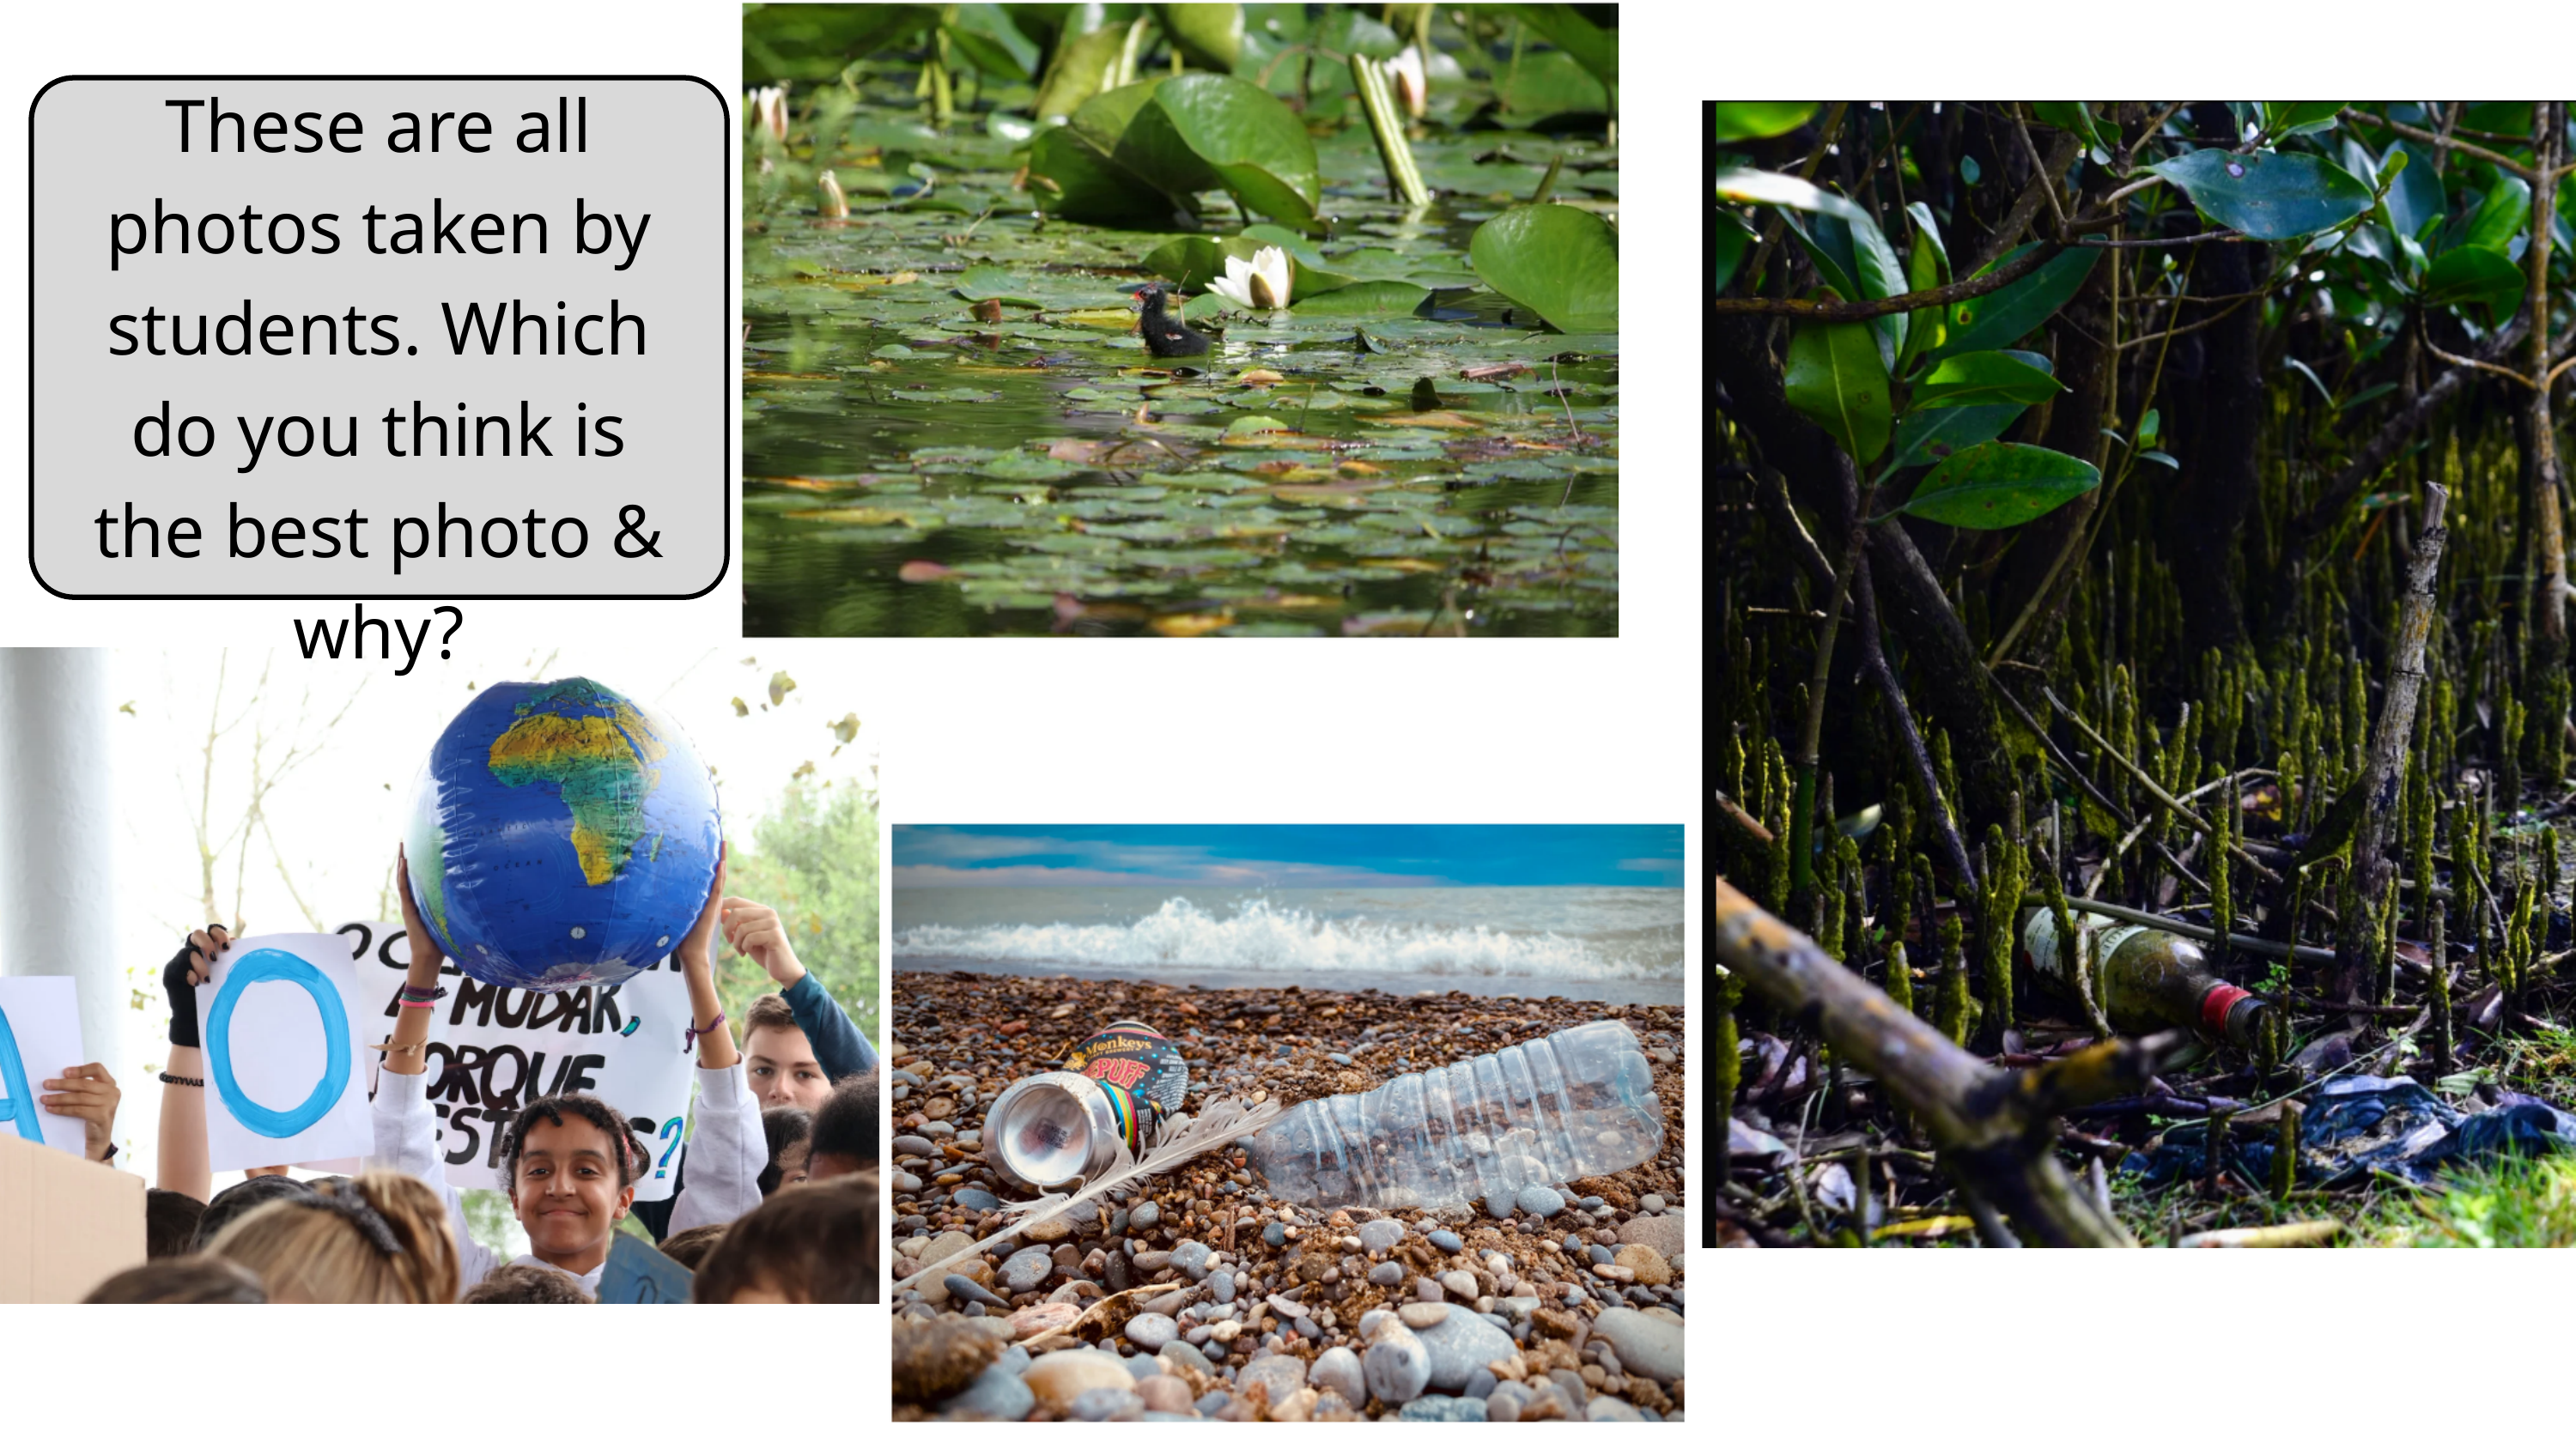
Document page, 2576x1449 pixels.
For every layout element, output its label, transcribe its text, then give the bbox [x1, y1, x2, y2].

text_box [1702, 100, 2576, 1248]
text_box [879, 822, 1685, 1427]
text_box [726, 0, 1619, 645]
text_box These are all photos taken by students. Which do you think is the best photo & why? [68, 65, 690, 76]
text_box [0, 647, 880, 1304]
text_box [31, 77, 727, 597]
text_box These are all photos taken by students. Which do you think is the best photo & why? [68, 605, 690, 674]
